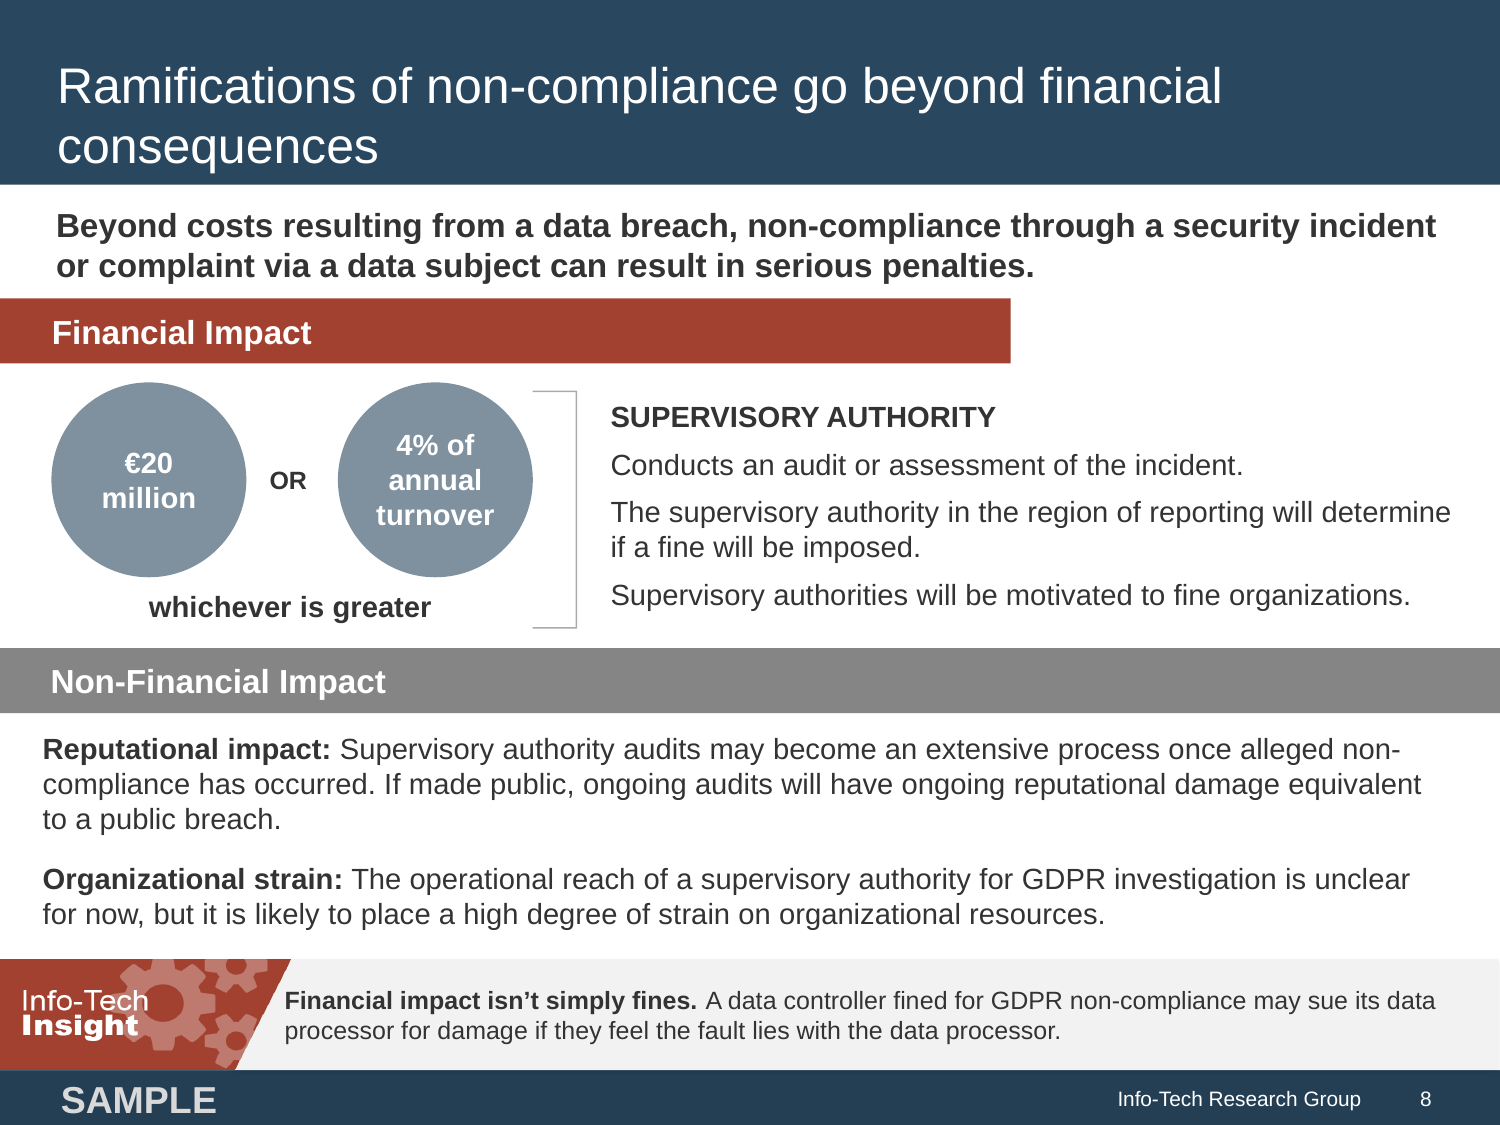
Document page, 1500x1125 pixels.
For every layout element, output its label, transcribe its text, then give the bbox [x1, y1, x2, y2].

text_box SAMPLE [36, 1079, 241, 1118]
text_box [0, 958, 1499, 1071]
title Ramifications of non-compliance go beyond financial consequences [41, 41, 1457, 187]
text_box Financial Impact [0, 296, 1013, 365]
text_box Non-Financial Impact [0, 646, 1500, 715]
text_box Beyond costs resulting from a data breach, non-compliance through a security incident or complaint via a data subject can result in serious penalties. [41, 196, 1457, 292]
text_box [51, 382, 1475, 629]
text_box Reputational impact: Supervisory authority audits may become an extensive process once alleged non-compliance has occurred. If made public, ongoing audits will have ongoing reputational damage equivalent to a public breach. Organizational strain: The operational reach of a supervisory authority for GDPR investigation is unclear for now, but it is likely to place a high degree of strain on organizational resources. [1, 723, 1500, 943]
